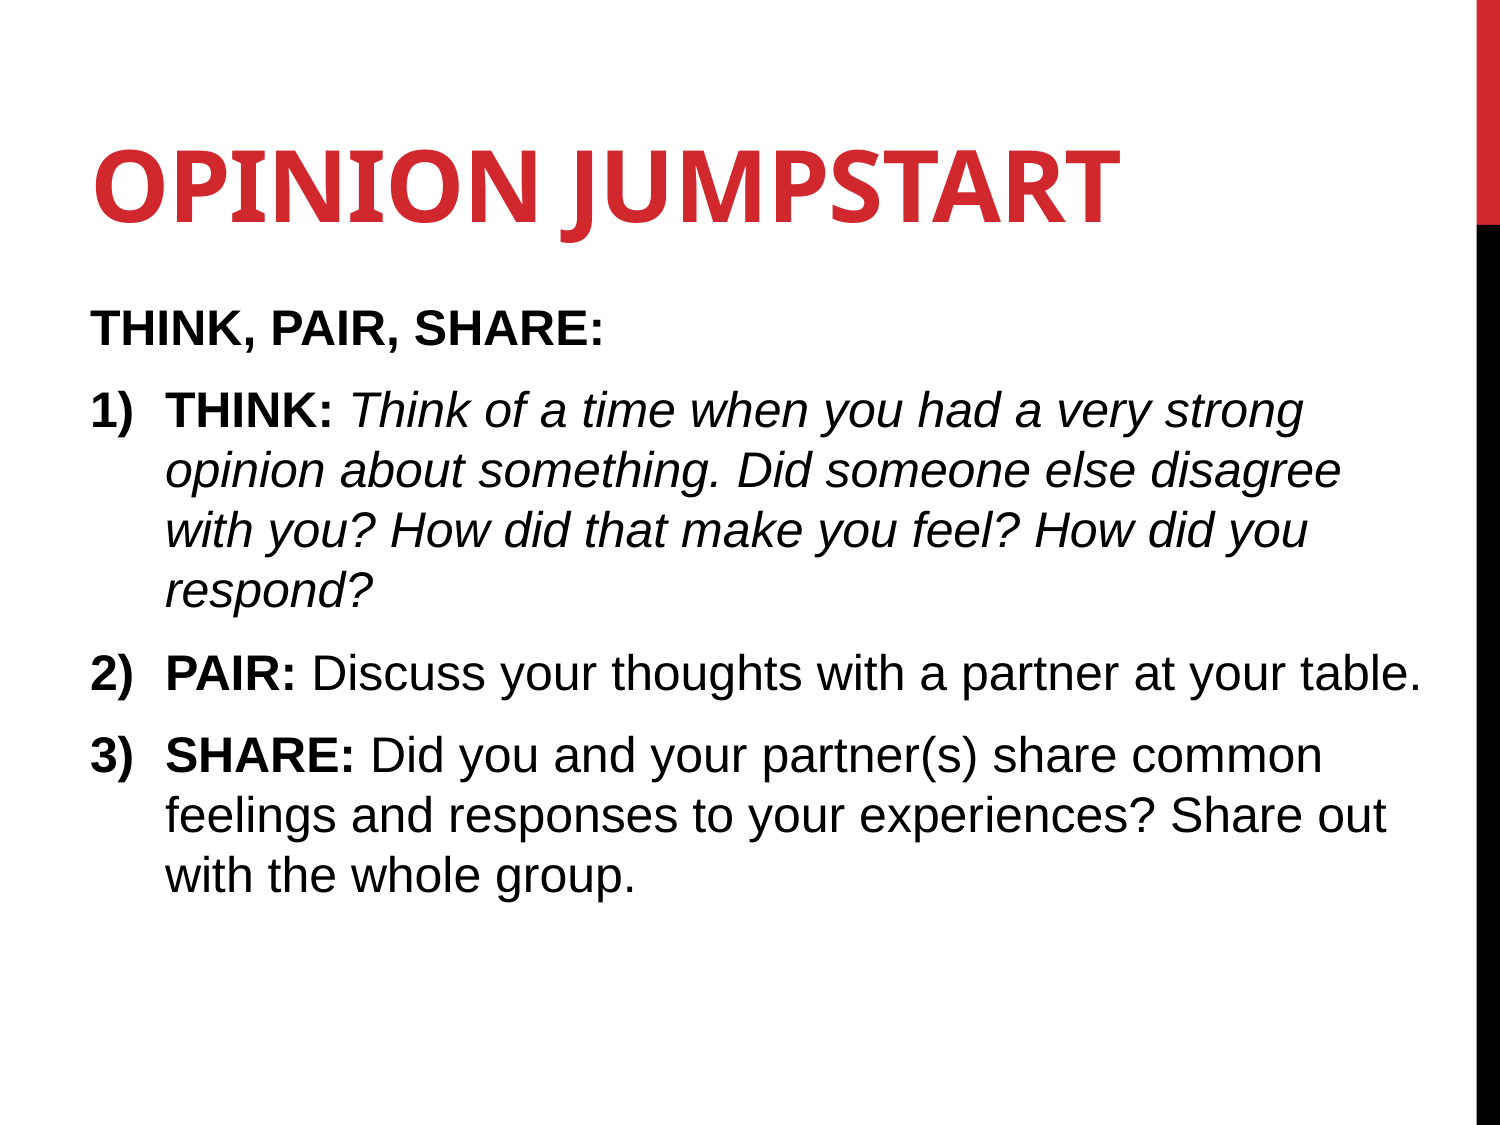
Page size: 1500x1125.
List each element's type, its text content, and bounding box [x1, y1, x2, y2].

list THINK, PAIR, SHARE: THINK: Think of a time when you had a very strong opinion about something. Did someone else disagree with you? How did that make you feel? How did you respond? PAIR: Discuss your thoughts with a partner at your table. SHARE: Did you and your partner(s) share common feelings and responses to your experiences? Share out with the whole group. [75, 287, 1450, 1005]
title OPINION JUMPSTART [75, 25, 1325, 250]
